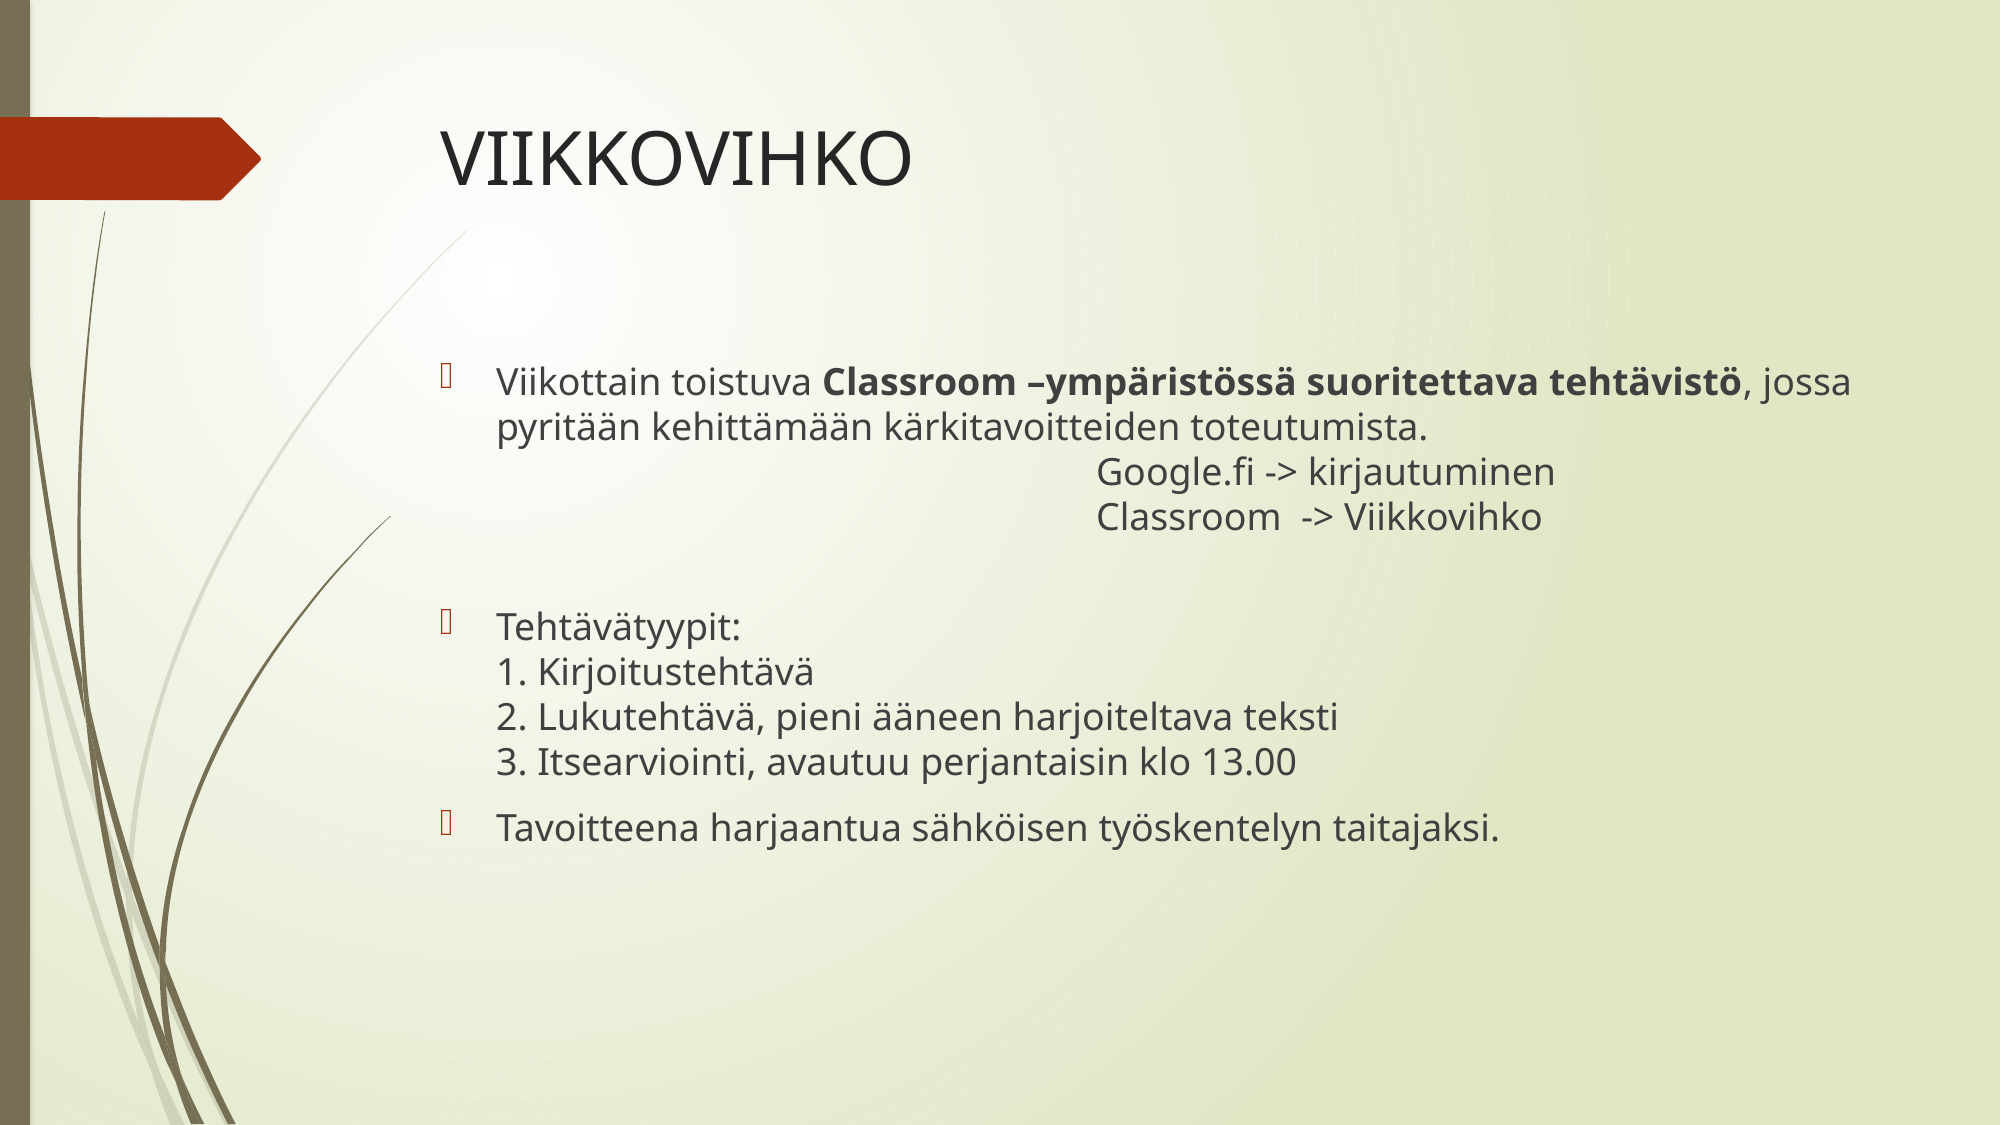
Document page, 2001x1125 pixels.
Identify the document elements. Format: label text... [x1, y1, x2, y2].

title VIIKKOVIHKO [425, 102, 1888, 313]
list Viikottain toistuva Classroom –ympäristössä suoritettava tehtävistö, jossa pyritään kehittämään kärkitavoitteiden toteutumista. Google.fi -> kirjautuminen Classroom -> Viikkovihko Tehtävätyypit: 1. Kirjoitustehtävä 2. Lukutehtävä, pieni ääneen harjoiteltava teksti 3. Itsearviointi, avautuu perjantaisin klo 13.00 Tavoitteena harjaantua sähköisen työskentelyn taitajaksi. [424, 350, 1888, 970]
